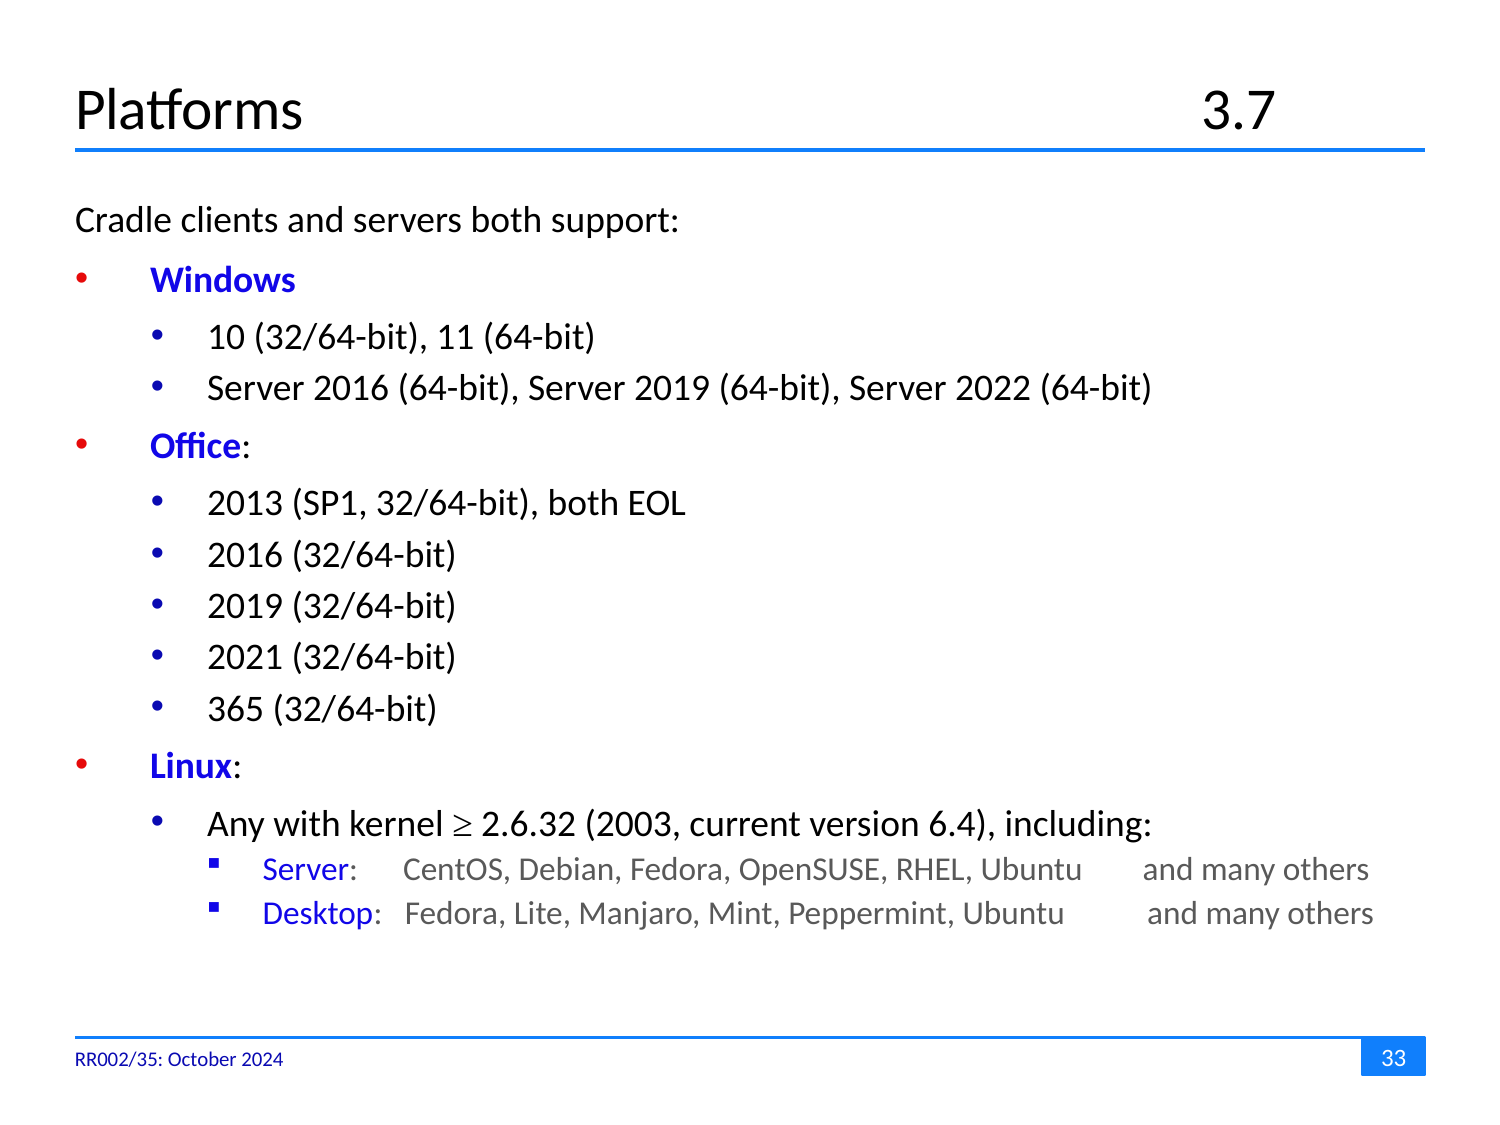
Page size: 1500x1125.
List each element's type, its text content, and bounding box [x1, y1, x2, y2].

list Cradle clients and servers both support: Windows 10 (32/64-bit), 11 (64-bit) Server 2016 (64-bit), Server 2019 (64-bit), Server 2022 (64-bit) Office: 2013 (SP1, 32/64-bit), both EOL 2016 (32/64-bit) 2019 (32/64-bit) 2021 (32/64-bit) 365 (32/64-bit) Linux: Any with kernel ≥ 2.6.32 (2003, current version 6.4), including: Server: CentOS, Debian, Fedora, OpenSUSE, RHEL, Ubuntu and many others Desktop: Fedora, Lite, Manjaro, Mint, Peppermint, Ubuntu and many others [75, 187, 1425, 1005]
title Platforms 3.7 [75, 62, 1425, 150]
